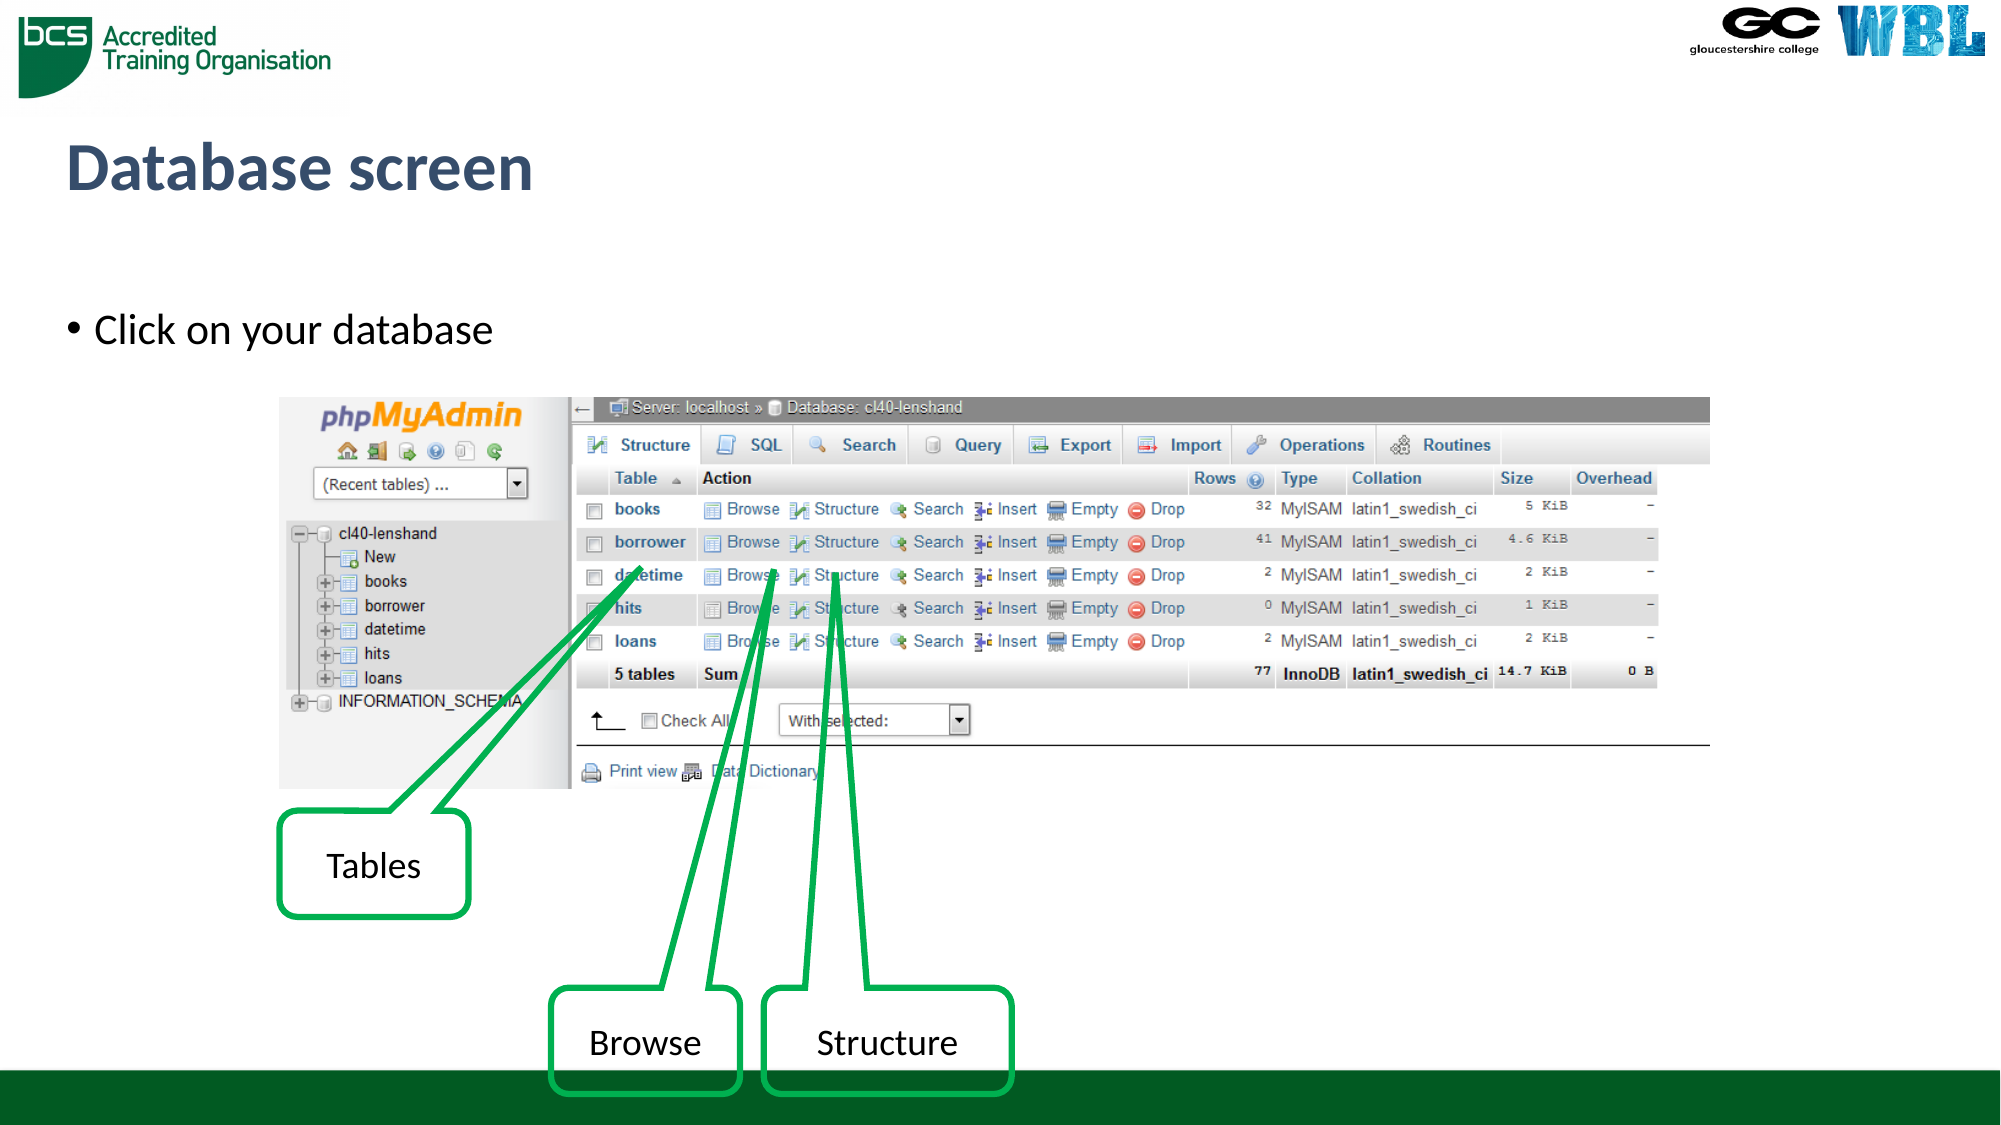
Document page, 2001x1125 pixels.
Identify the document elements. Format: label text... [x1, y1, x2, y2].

picture [0, 0, 350, 117]
text_box Structure [762, 789, 1013, 1096]
text_box Browse [549, 789, 742, 1096]
picture [1957, 5, 1985, 45]
list Click on your database [51, 299, 1953, 1110]
text_box Tables [278, 789, 470, 918]
picture [279, 397, 1710, 789]
picture [1976, 39, 1981, 47]
picture [1958, 48, 1972, 52]
picture [1685, 3, 1823, 59]
picture [1838, 5, 1955, 56]
title Database screen [51, 59, 1953, 278]
